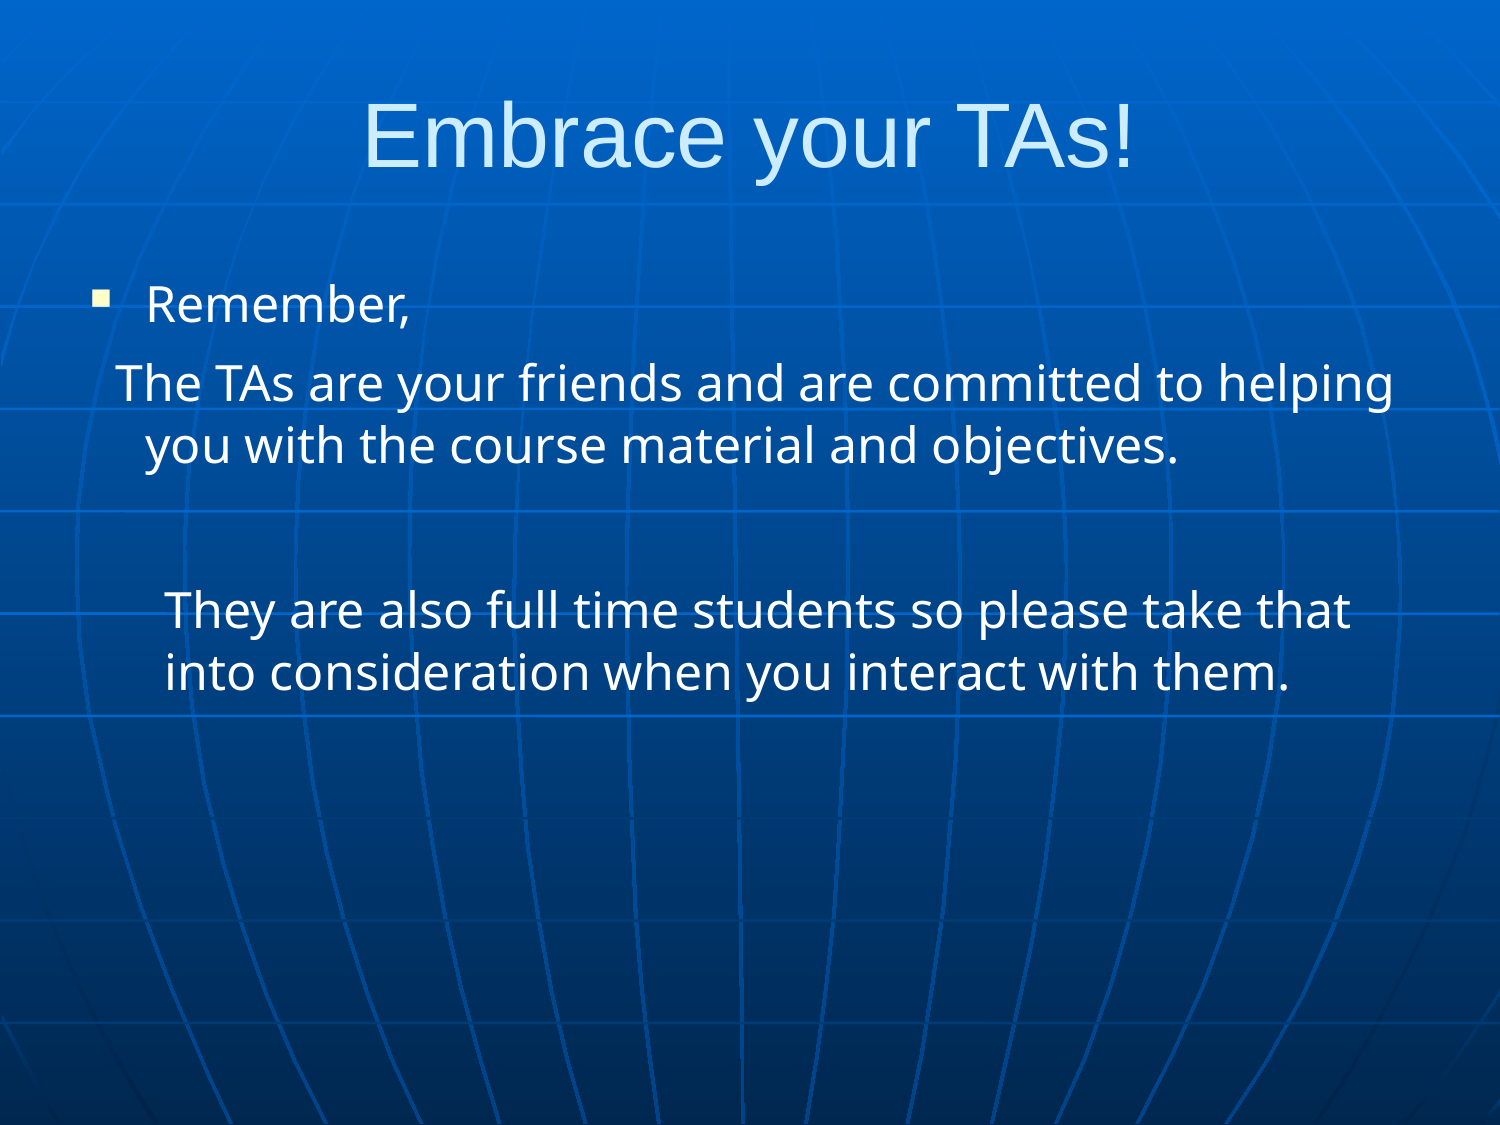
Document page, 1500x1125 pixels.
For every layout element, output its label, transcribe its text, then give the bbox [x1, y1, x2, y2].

list Remember, The TAs are your friends and are committed to helping you with the course material and objectives. They are also full time students so please take that into consideration when you interact with them. [75, 262, 1425, 1006]
title Embrace your TAs! [75, 45, 1425, 232]
